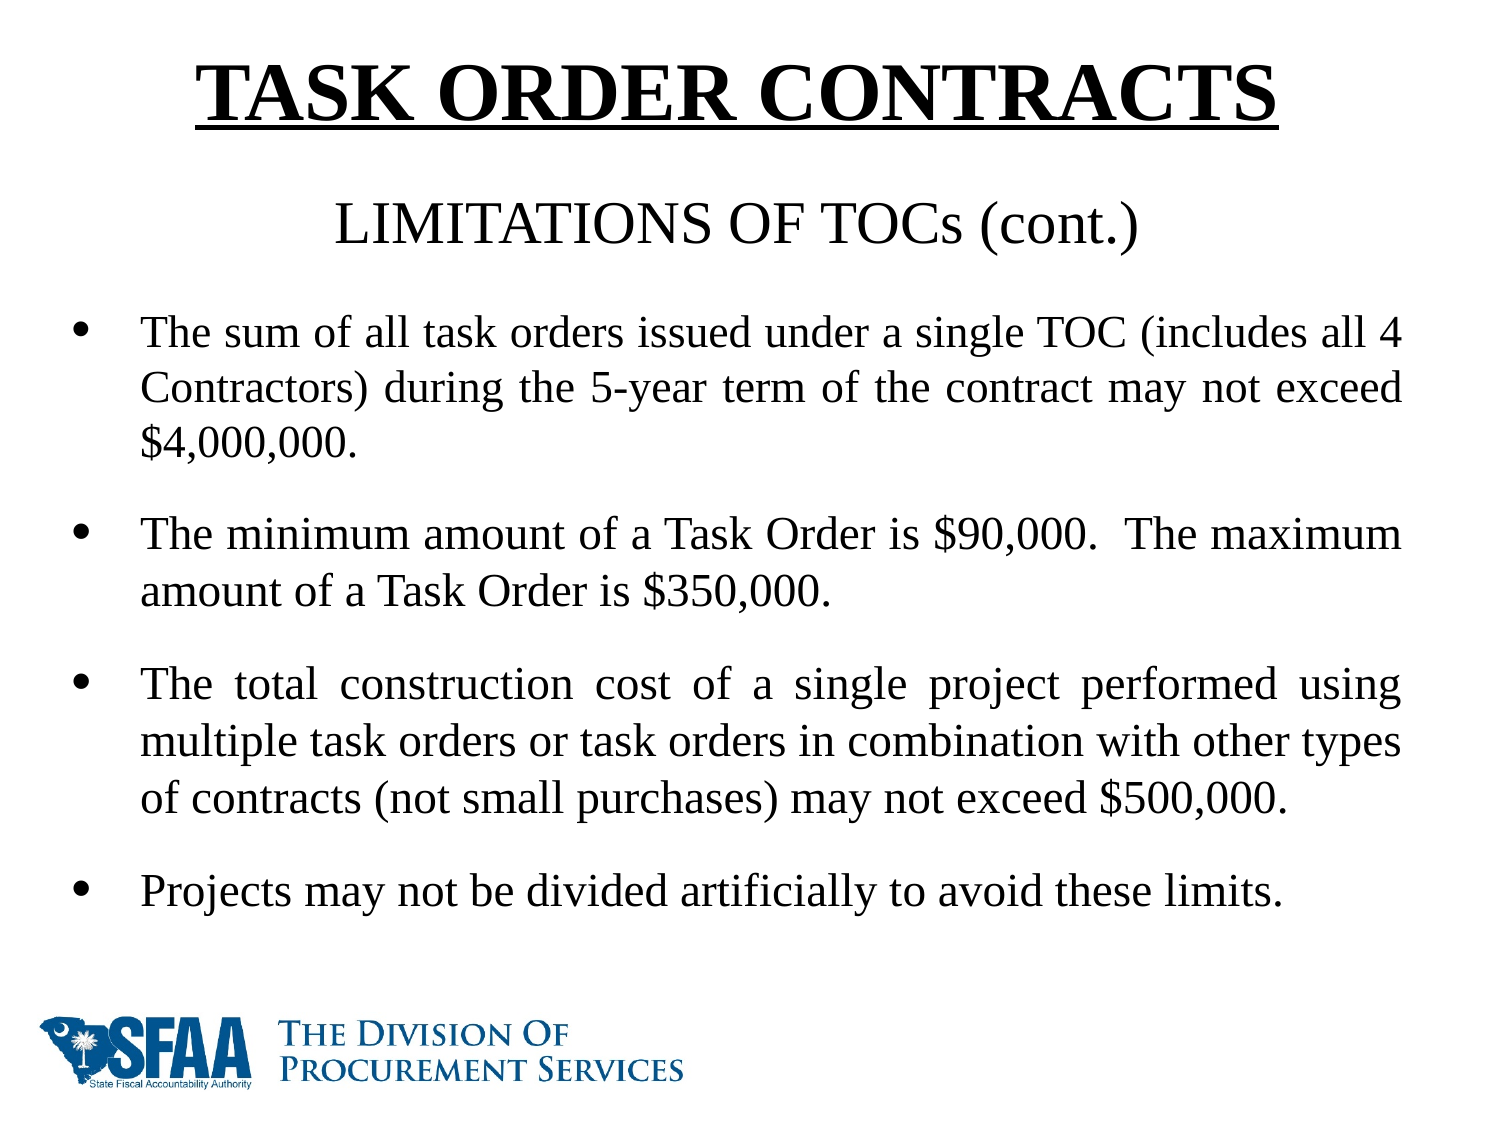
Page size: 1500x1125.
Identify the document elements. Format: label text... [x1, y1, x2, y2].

subtitle LIMITATIONS OF TOCs (cont.) The sum of all task orders issued under a single TOC (includes all 4 Contractors) during the 5-year term of the contract may not exceed $4,000,000. The minimum amount of a Task Order is $90,000. The maximum amount of a Task Order is $350,000. The total construction cost of a single project performed using multiple task orders or task orders in combination with other types of contracts (not small purchases) may not exceed $500,000. Projects may not be divided artificially to avoid these limits. [56, 174, 1419, 976]
picture [37, 1012, 826, 1092]
title TASK ORDER CONTRACTS [37, 12, 1438, 162]
